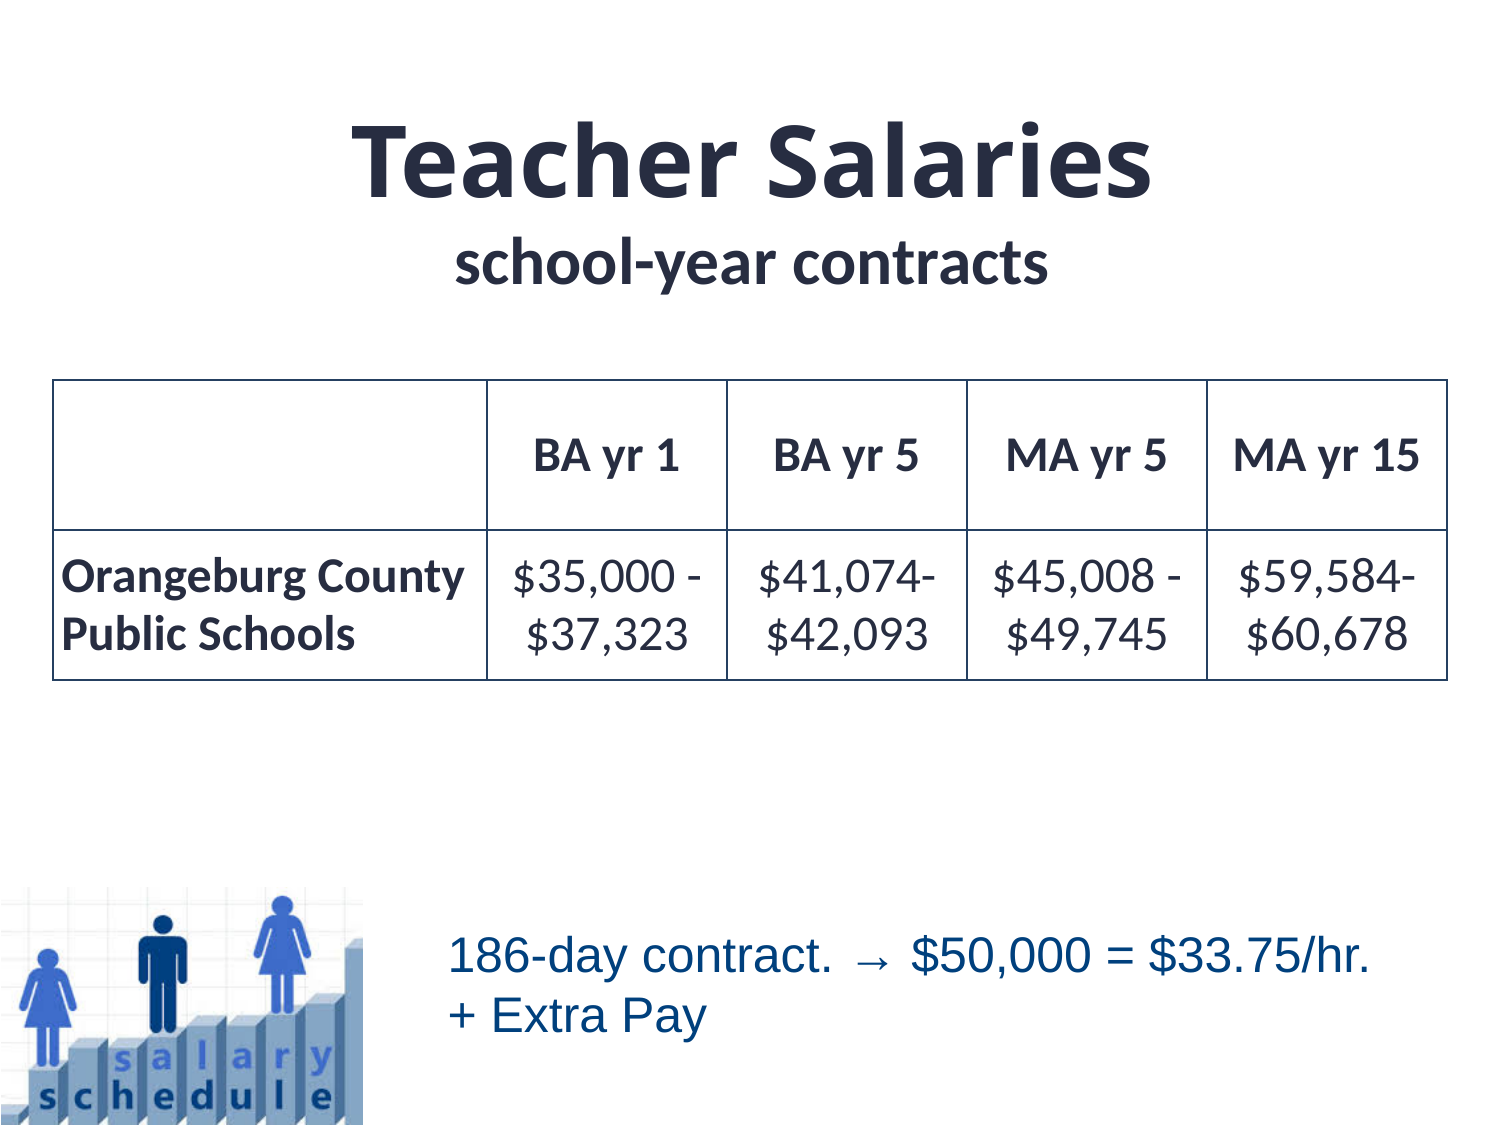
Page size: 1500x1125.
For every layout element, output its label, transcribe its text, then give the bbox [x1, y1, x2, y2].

table_cell $59,584-$60,678 [1208, 531, 1446, 679]
table_header BA yr 1 [488, 381, 726, 529]
table_header [54, 381, 486, 529]
title Teacher Salaries school-year contracts [1, 73, 1500, 324]
table_cell $45,008 - $49,745 [968, 531, 1206, 679]
table_header MA yr 15 [1208, 381, 1446, 529]
text_box 186-day contract. → $50,000 = $33.75/hr. + Extra Pay [432, 915, 1449, 1051]
table_cell $41,074-$42,093 [728, 531, 966, 679]
table_header BA yr 5 [728, 381, 966, 529]
table_header MA yr 5 [968, 381, 1206, 529]
table_cell Orangeburg County Public Schools [54, 531, 486, 679]
table_cell $35,000 -$37,323 [488, 531, 726, 679]
picture [1, 887, 363, 1125]
